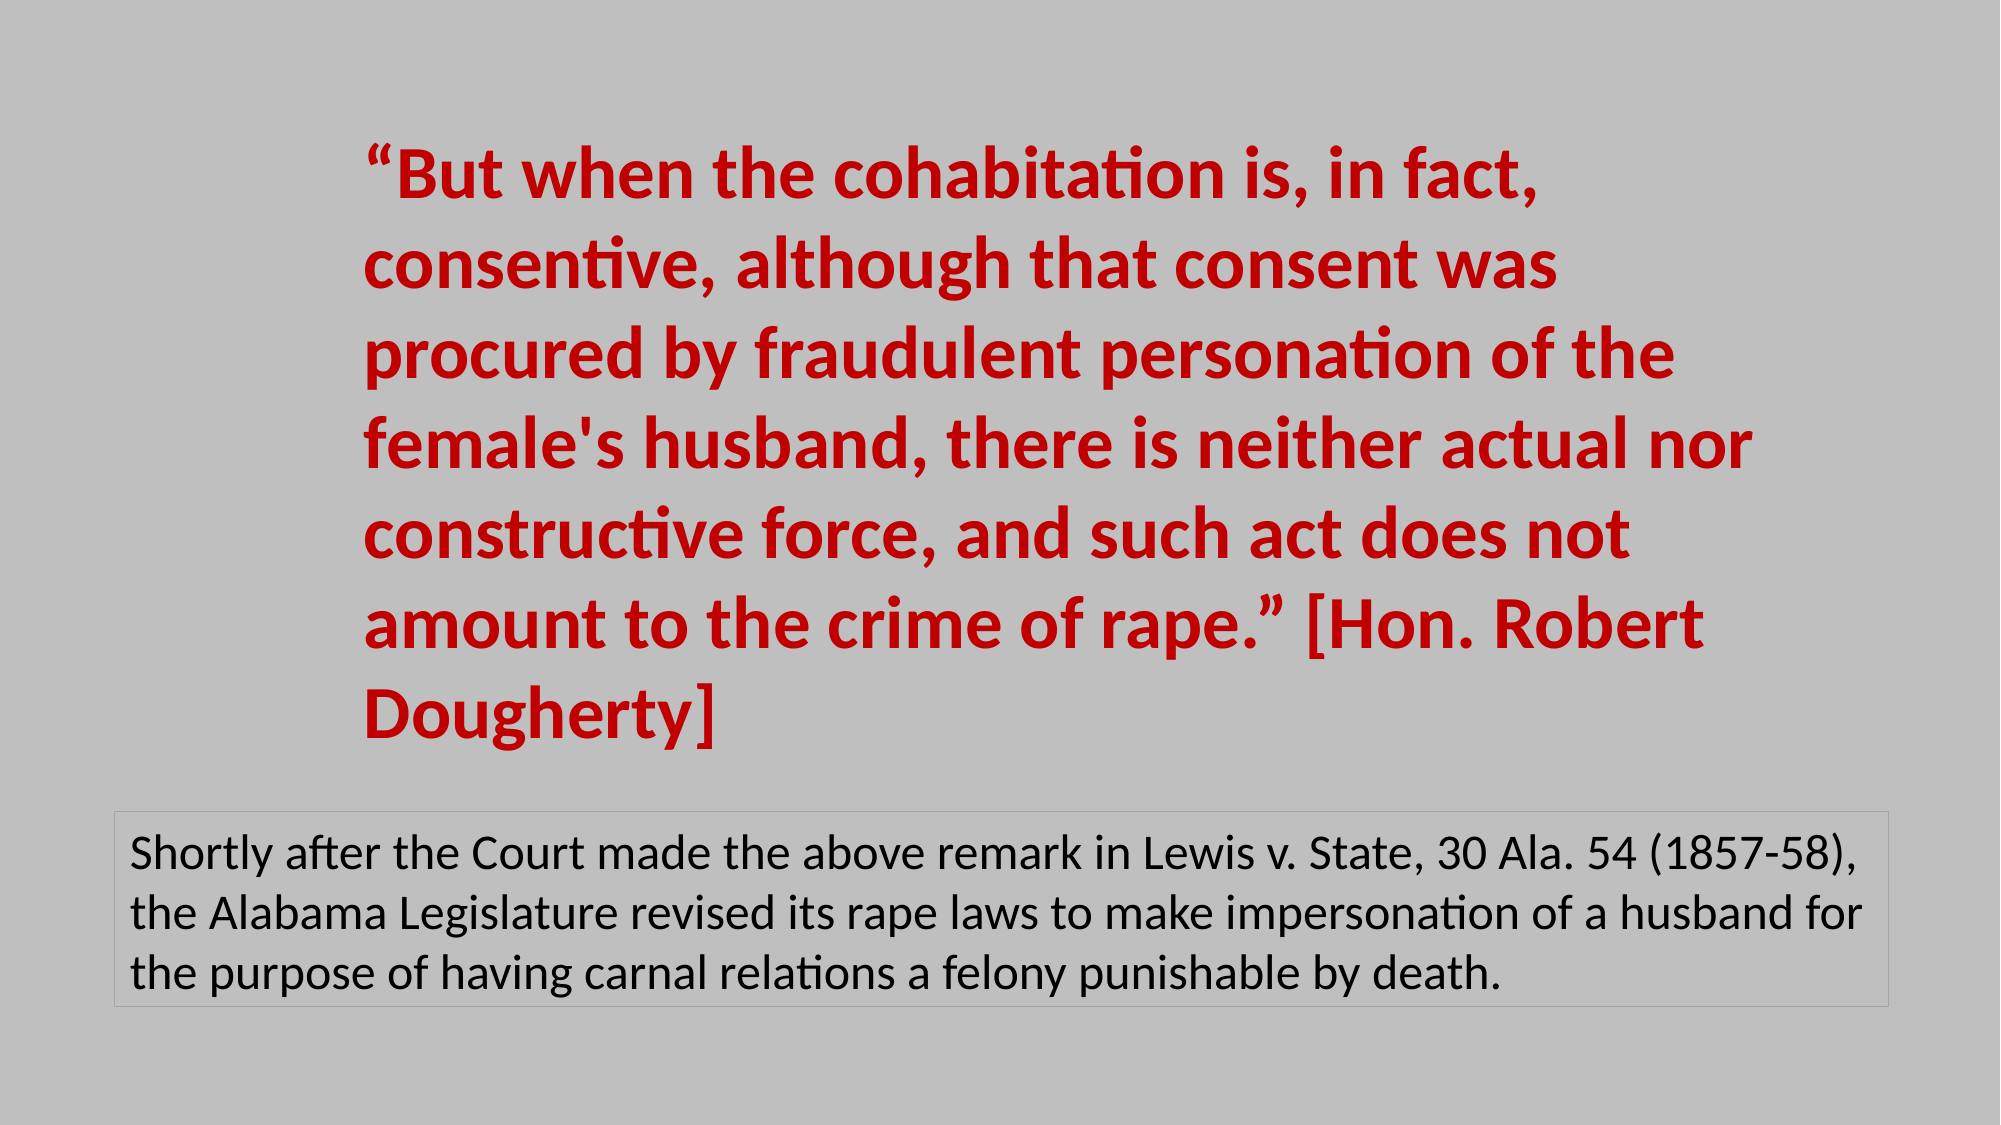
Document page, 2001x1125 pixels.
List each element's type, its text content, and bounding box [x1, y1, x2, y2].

text_box Shortly after the Court made the above remark in Lewis v. State, 30 Ala. 54 (1857-58), the Alabama Legislature revised its rape laws to make impersonation of a husband for the purpose of having carnal relations a felony punishable by death. [114, 811, 1889, 1007]
text_box “But when the cohabitation is, in fact, consentive, although that consent was procured by fraudulent personation of the female's husband, there is neither actual nor constructive force, and such act does not amount to the crime of rape.” [Hon. Robert Dougherty] [348, 116, 1773, 761]
